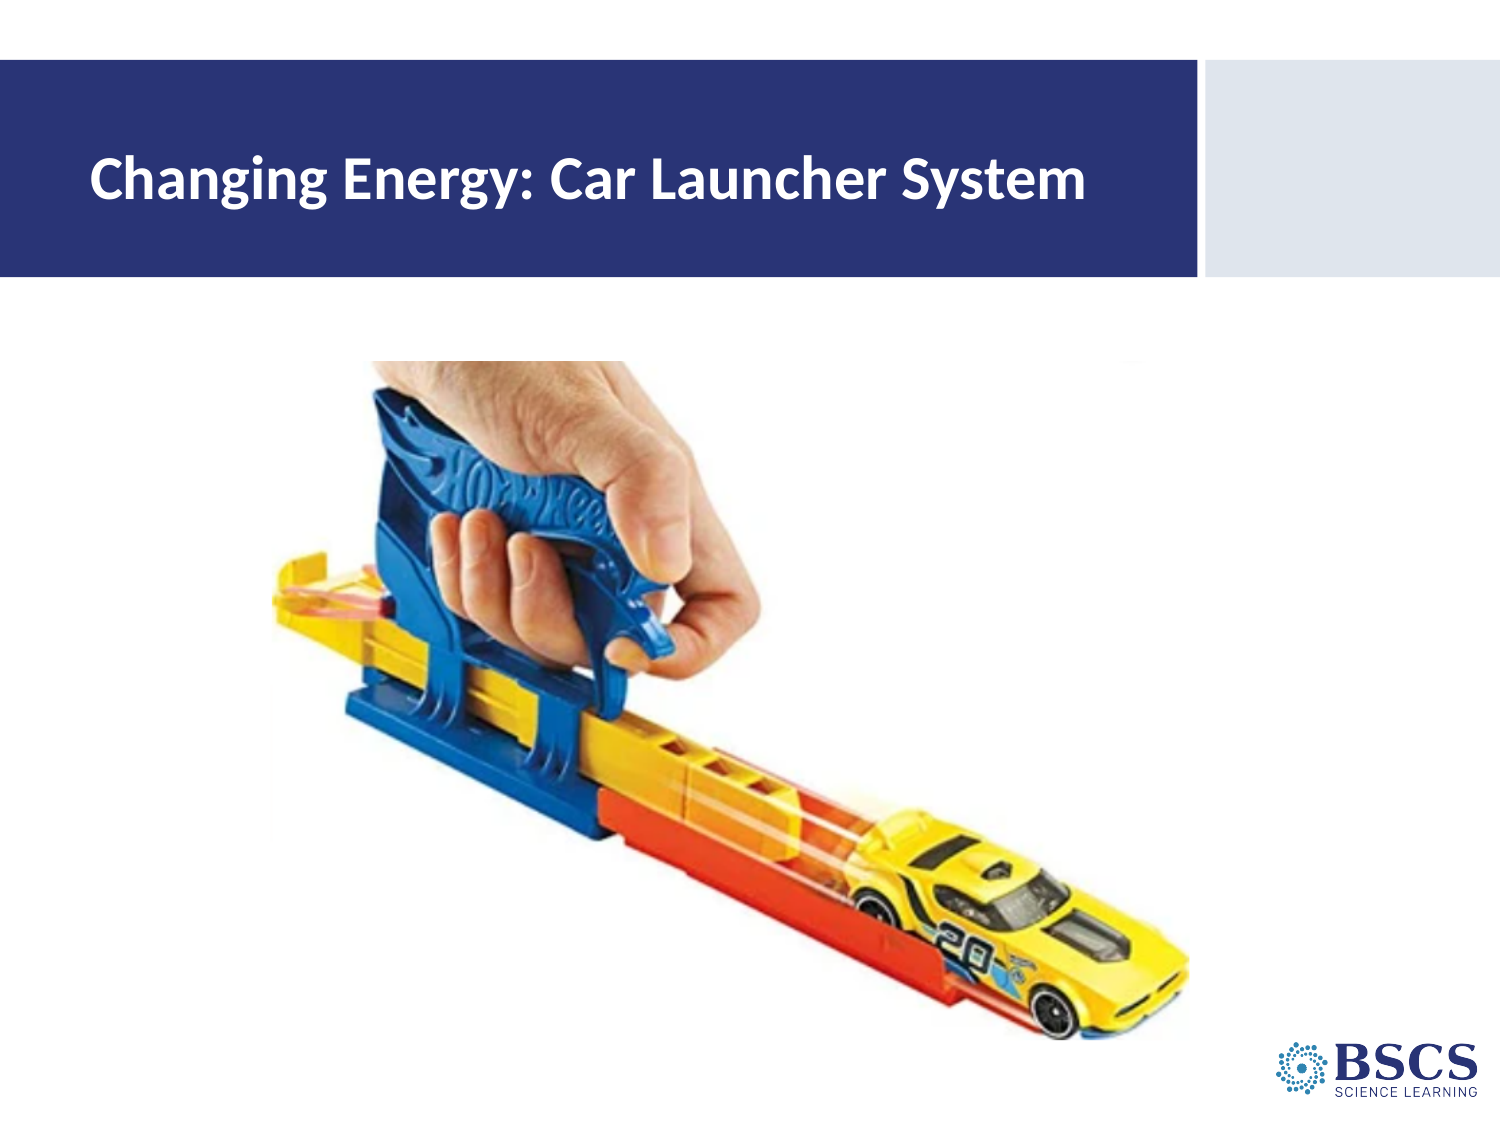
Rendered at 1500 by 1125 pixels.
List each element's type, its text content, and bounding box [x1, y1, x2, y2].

picture [1275, 1041, 1478, 1098]
picture [224, 361, 1234, 1060]
title Changing Energy: Car Launcher System [75, 87, 1115, 271]
